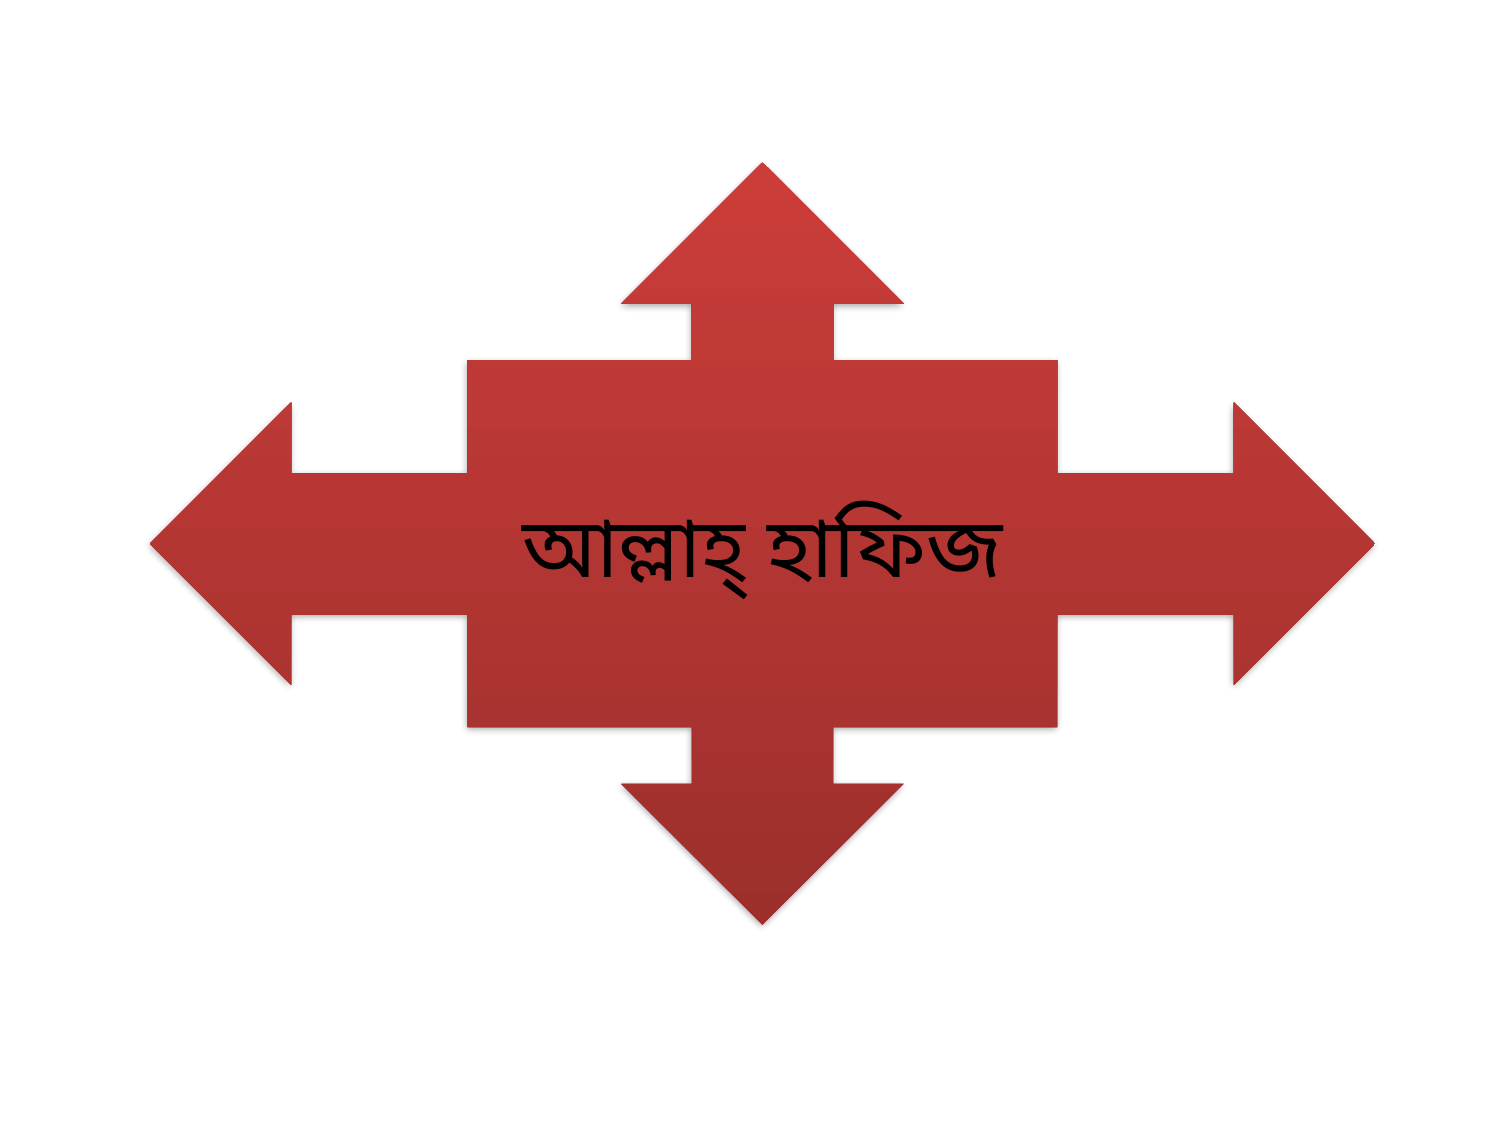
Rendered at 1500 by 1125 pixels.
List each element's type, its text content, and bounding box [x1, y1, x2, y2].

text_box আল্লাহ্‌ হাফিজ [150, 162, 1375, 925]
